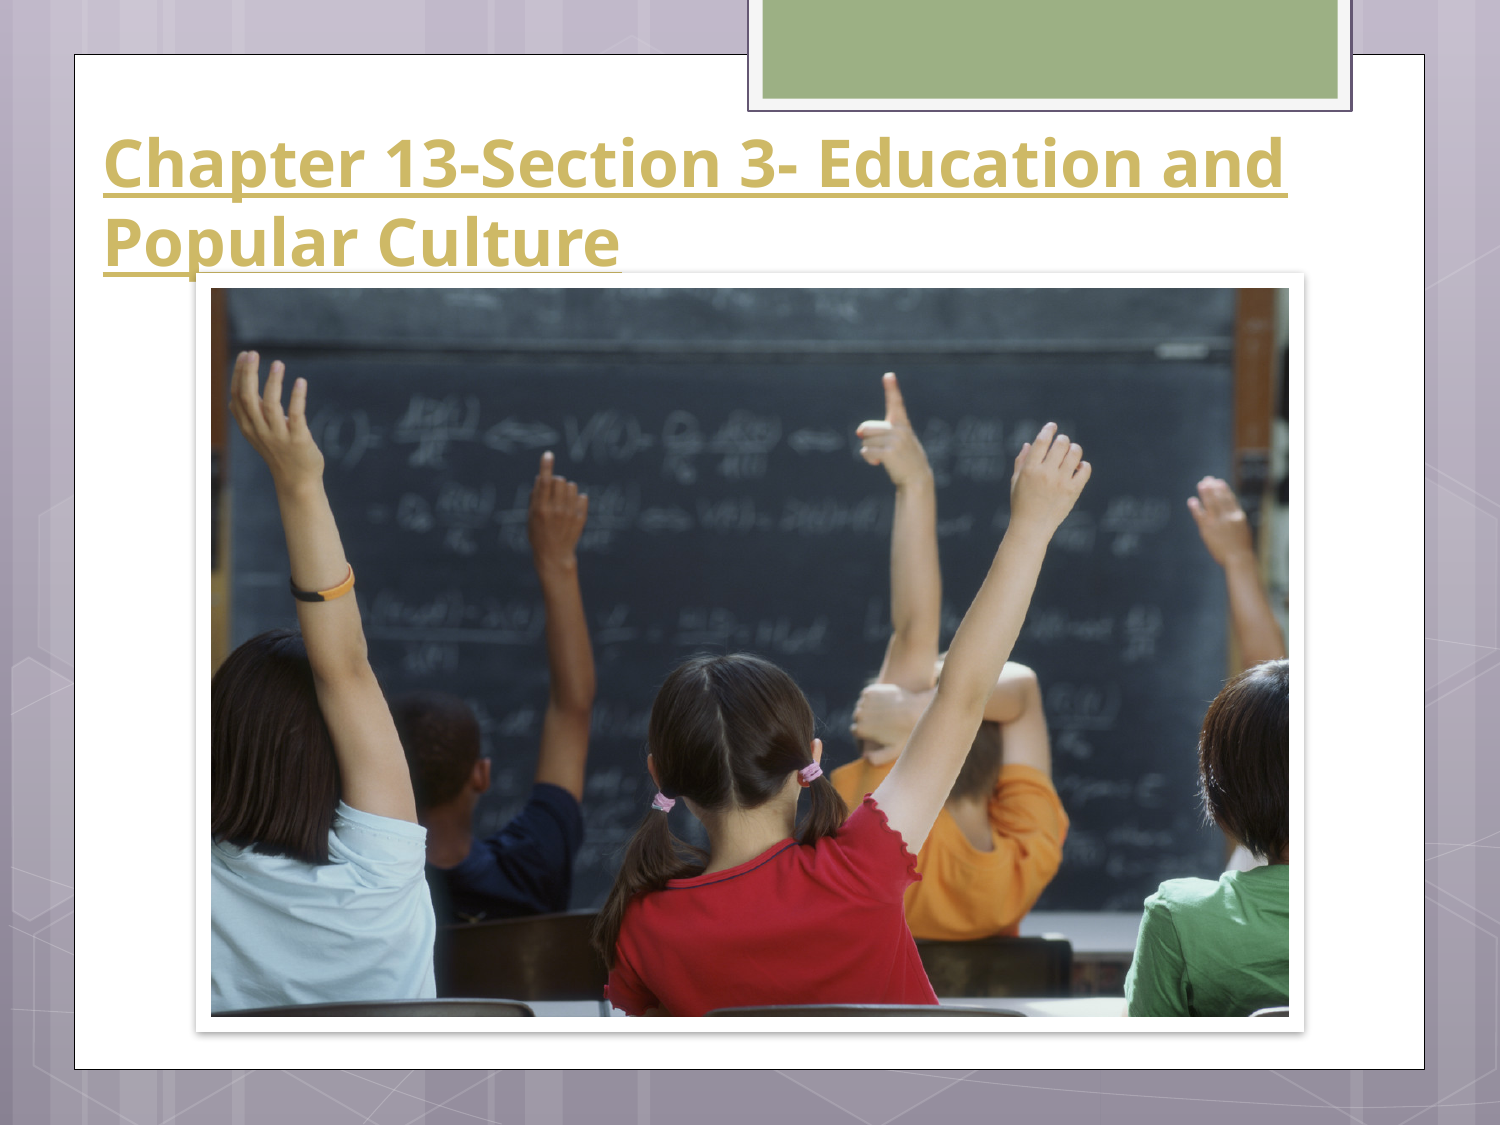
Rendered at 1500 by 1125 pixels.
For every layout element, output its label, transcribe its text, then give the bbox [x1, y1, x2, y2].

title Chapter 13-Section 3- Education and Popular Culture [87, 112, 1413, 288]
picture [210, 287, 1290, 1018]
